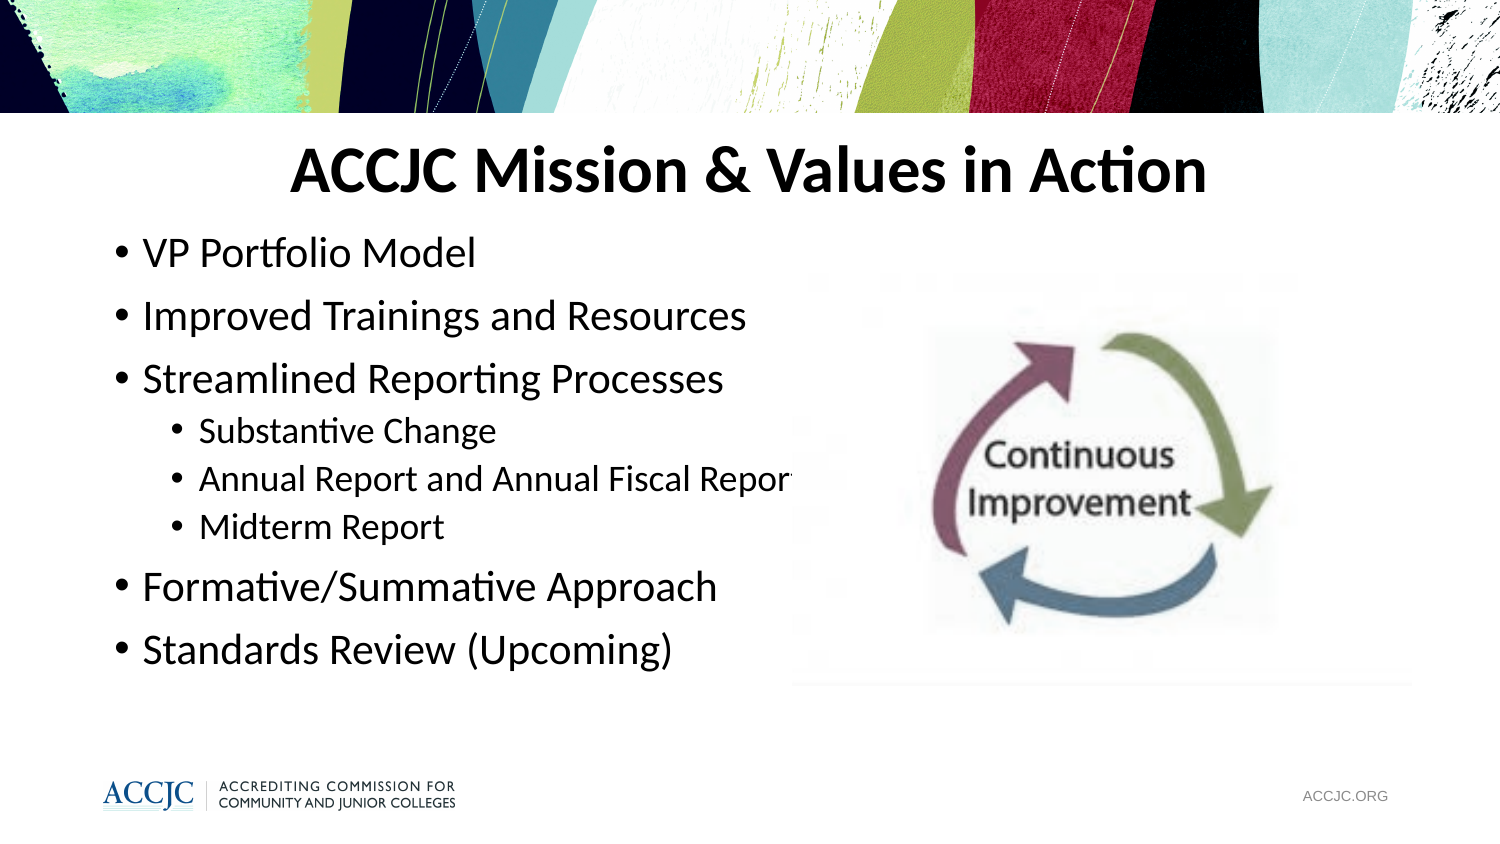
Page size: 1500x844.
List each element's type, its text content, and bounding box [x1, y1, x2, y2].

picture [792, 273, 1412, 686]
list VP Portfolio Model Improved Trainings and Resources Streamlined Reporting Processes Substantive Change Annual Report and Annual Fiscal Report Midterm Report Formative/Summative Approach Standards Review (Upcoming) [103, 224, 1397, 760]
picture [103, 781, 455, 811]
title ACCJC Mission & Values in Action [103, 134, 1397, 208]
picture [0, 0, 1500, 113]
